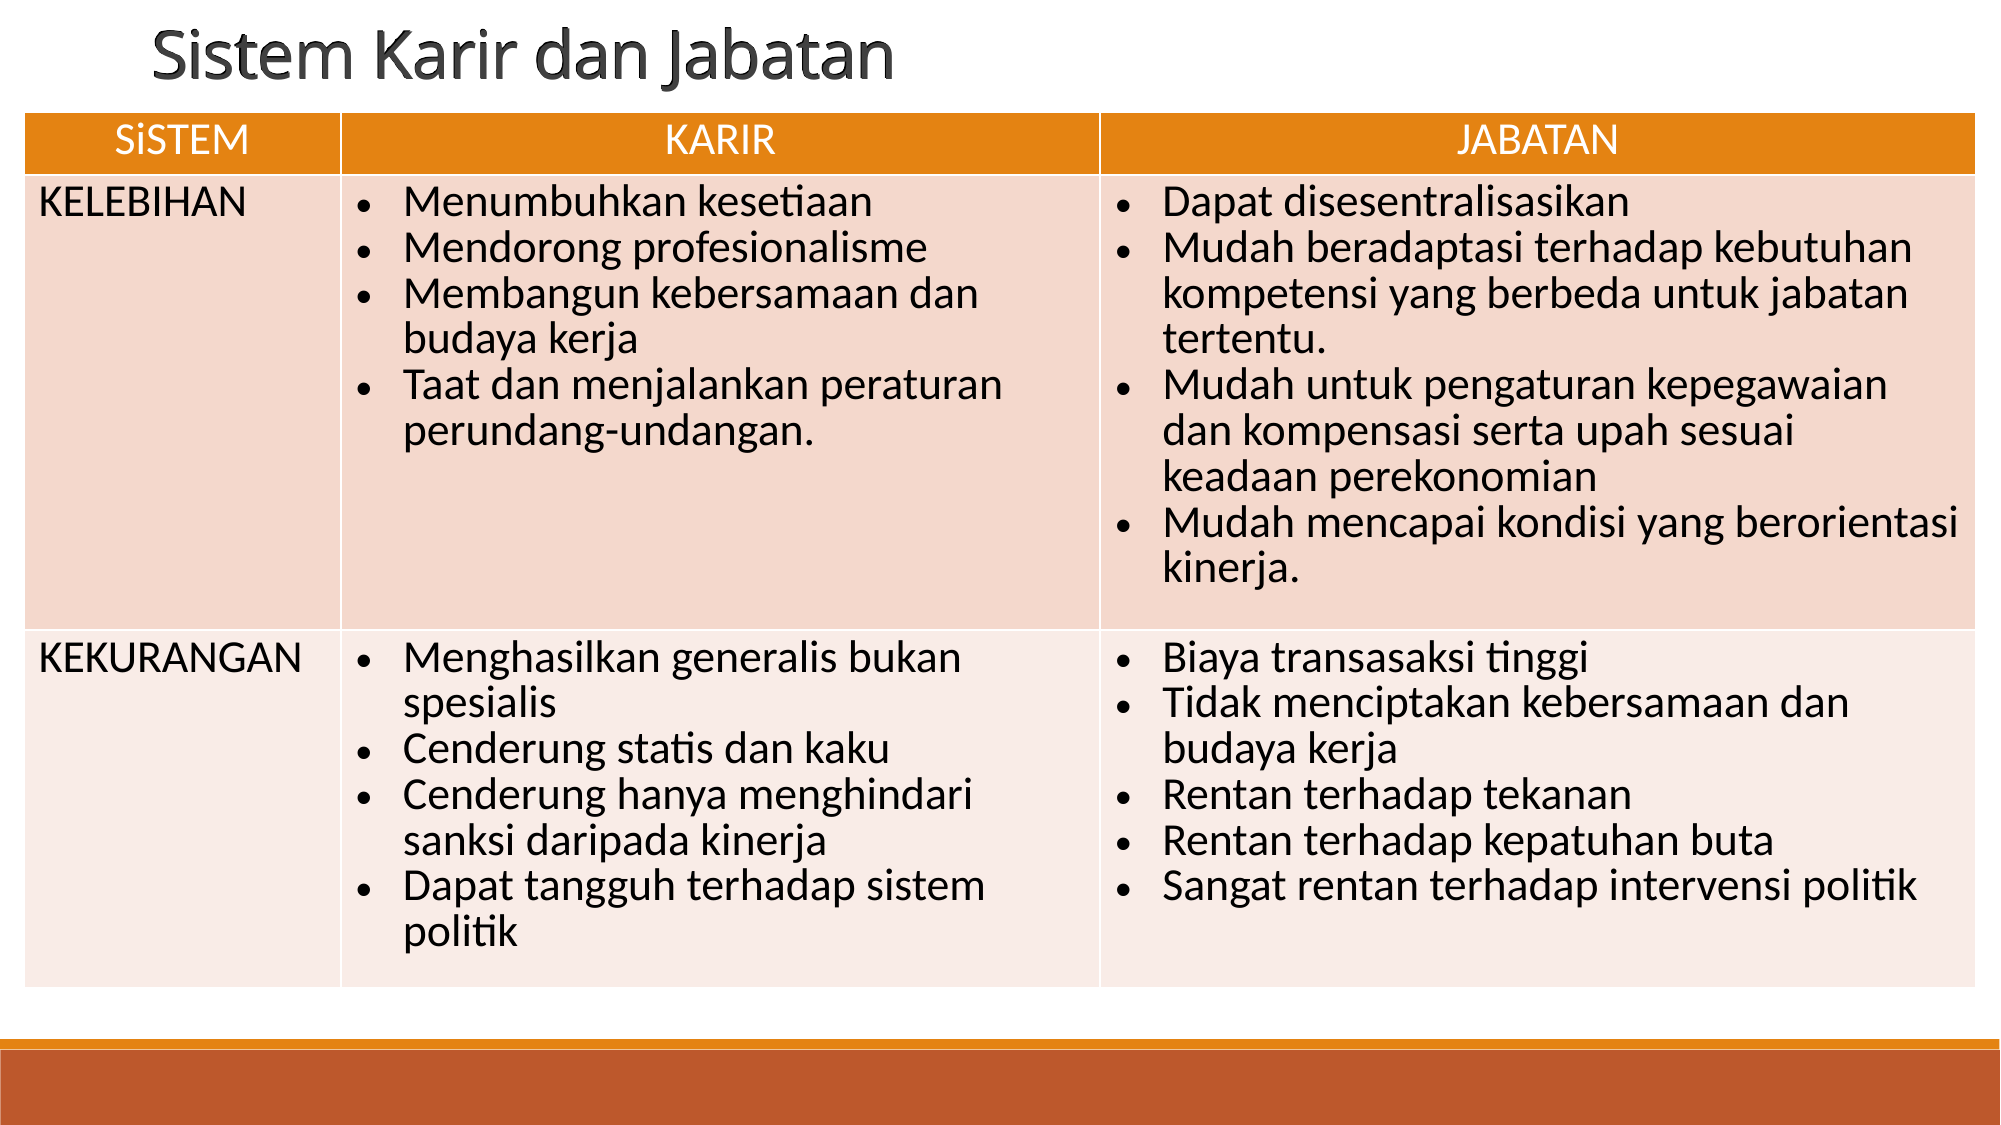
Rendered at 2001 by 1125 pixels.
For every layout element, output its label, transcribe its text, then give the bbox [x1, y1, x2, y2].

text_box Sistem Karir dan Jabatan [137, 0, 1788, 176]
table_cell KEKURANGAN [25, 631, 340, 987]
table_cell Menghasilkan generalis bukan spesialis Cenderung statis dan kaku Cenderung hanya menghindari sanksi daripada kinerja Dapat tangguh terhadap sistem politik [342, 631, 1099, 987]
table_cell Menumbuhkan kesetiaan Mendorong profesionalisme Membangun kebersamaan dan budaya kerja Taat dan menjalankan peraturan perundang-undangan. [342, 176, 1099, 629]
table_header JABATAN [1788, 113, 1975, 174]
table_cell Biaya transasaksi tinggi Tidak menciptakan kebersamaan dan budaya kerja Rentan terhadap tekanan Rentan terhadap kepatuhan buta Sangat rentan terhadap intervensi politik [1101, 631, 1975, 987]
table_cell Dapat disesentralisasikan Mudah beradaptasi terhadap kebutuhan kompetensi yang berbeda untuk jabatan tertentu. Mudah untuk pengaturan kepegawaian dan kompensasi serta upah sesuai keadaan perekonomian Mudah mencapai kondisi yang berorientasi kinerja. [1101, 176, 1975, 629]
table_header SiSTEM [25, 113, 135, 174]
table_cell KELEBIHAN [25, 176, 340, 629]
